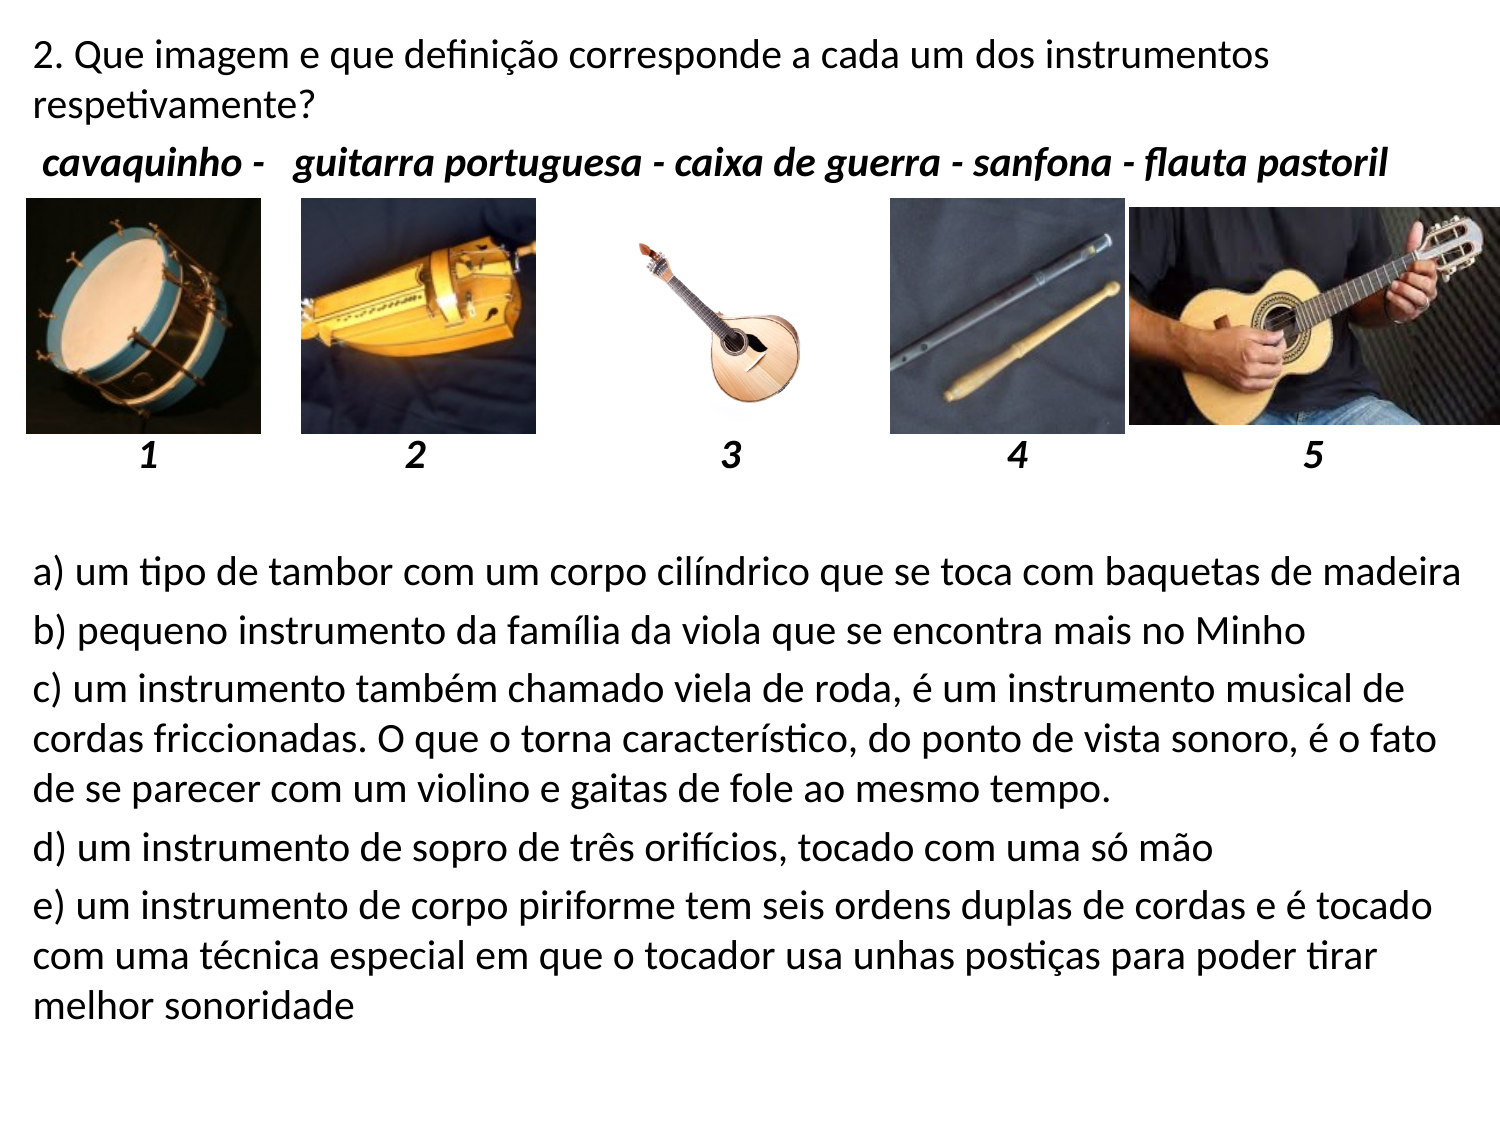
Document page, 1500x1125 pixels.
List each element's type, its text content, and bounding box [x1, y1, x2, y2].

picture [890, 198, 1126, 434]
picture [1129, 207, 1500, 425]
picture [26, 198, 262, 434]
picture [596, 199, 833, 437]
picture [300, 198, 536, 434]
list 2. Que imagem e que definição corresponde a cada um dos instrumentos respetivamente? cavaquinho - guitarra portuguesa - caixa de guerra - sanfona - flauta pastoril 1 2 3 4 5 a) um tipo de tambor com um corpo cilíndrico que se toca com baquetas de madeira b) pequeno instrumento da família da viola que se encontra mais no Minho c) um instrumento também chamado viela de roda, é um instrumento musical de cordas friccionadas. O que o torna característico, do ponto de vista sonoro, é o fato de se parecer com um violino e gaitas de fole ao mesmo tempo. d) um instrumento de sopro de três orifícios, tocado com uma só mão e) um instrumento de corpo piriforme tem seis ordens duplas de cordas e é tocado com uma técnica especial em que o tocador usa unhas postiças para poder tirar melhor sonoridade [17, 19, 1500, 1106]
